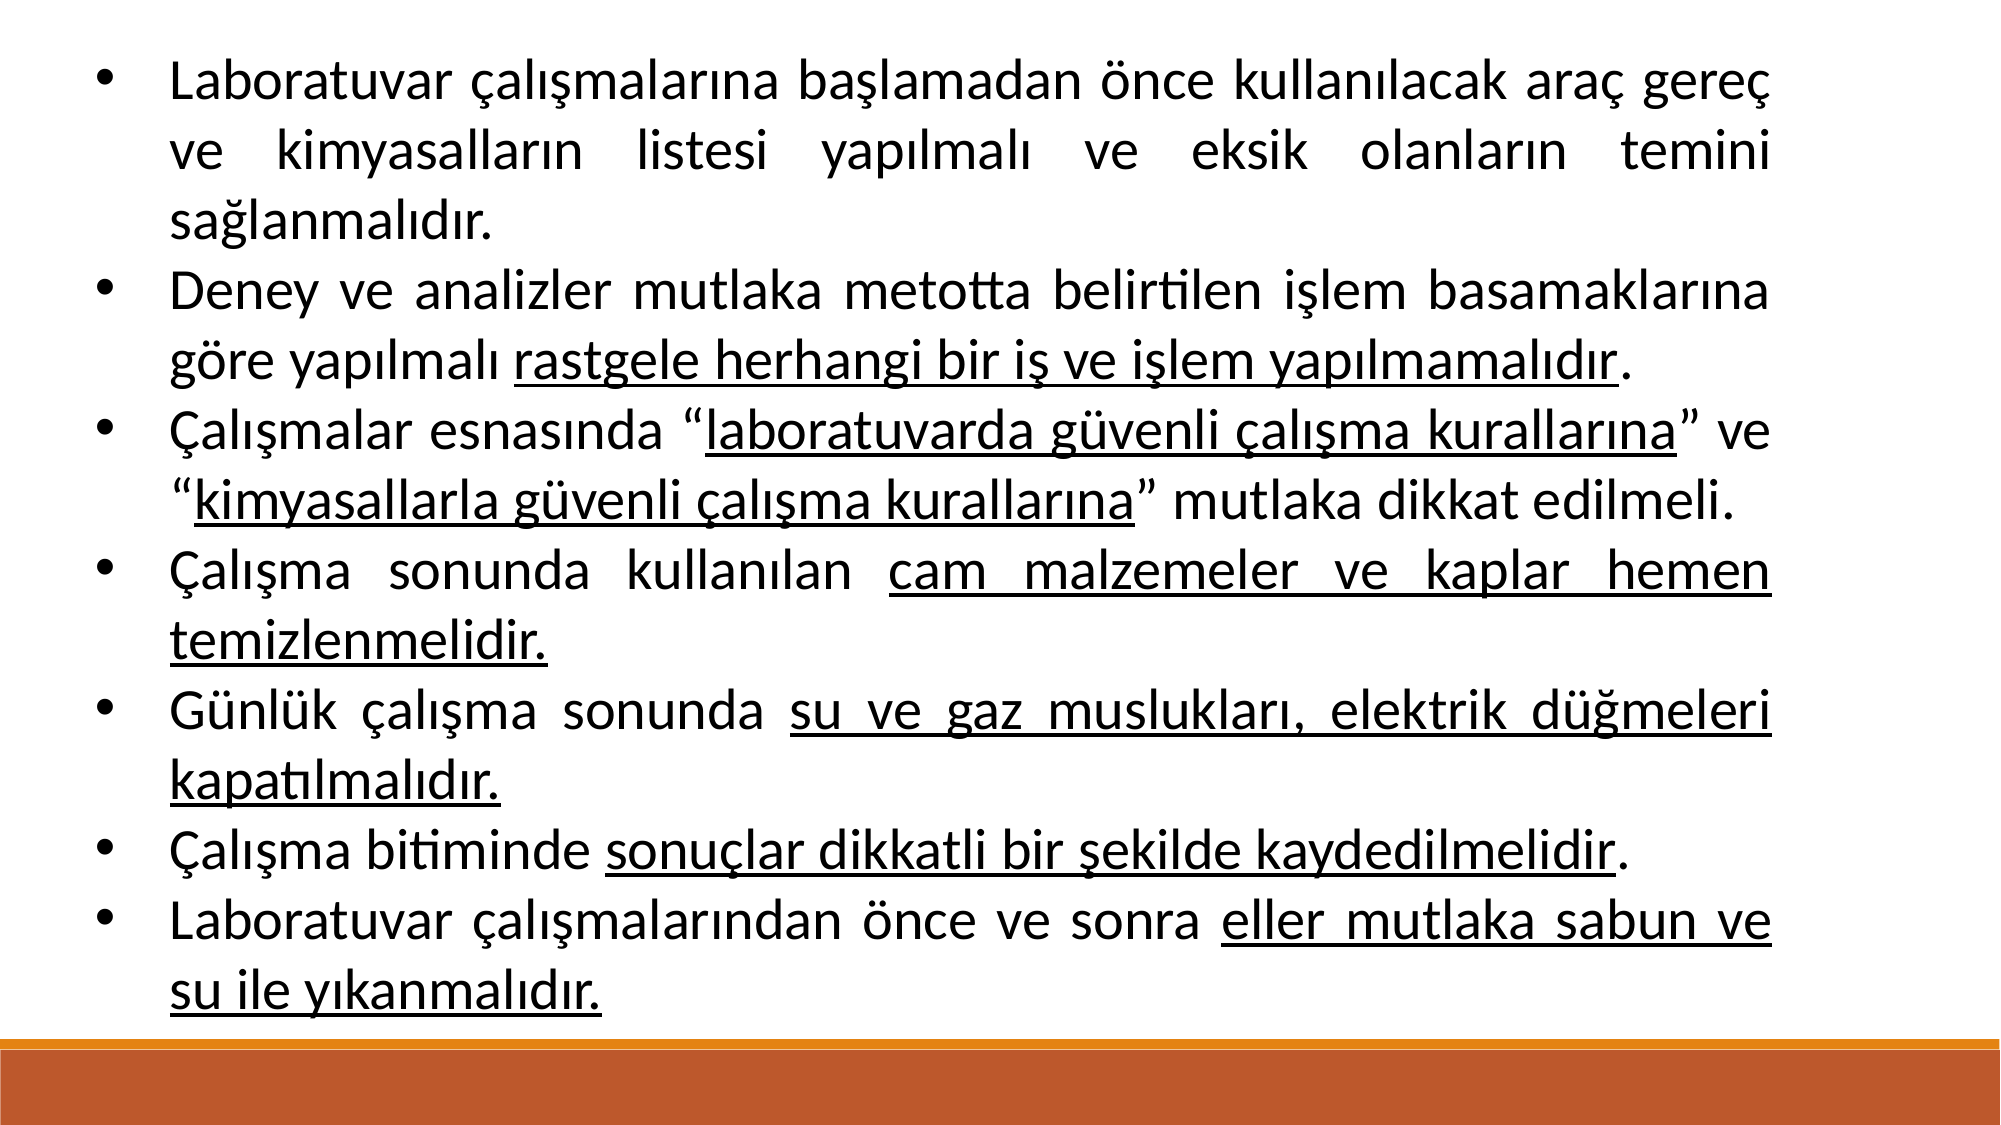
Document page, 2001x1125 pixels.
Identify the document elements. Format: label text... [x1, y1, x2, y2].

text_box Laboratuvar çalışmalarına başlamadan önce kullanılacak araç gereç ve kimyasalların listesi yapılmalı ve eksik olanların temini sağlanmalıdır. Deney ve analizler mutlaka metotta belirtilen işlem basamaklarına göre yapılmalı rastgele herhangi bir iş ve işlem yapılmamalıdır. Çalışmalar esnasında “laboratuvarda güvenli çalışma kurallarına” ve “kimyasallarla güvenli çalışma kurallarına” mutlaka dikkat edilmeli. Çalışma sonunda kullanılan cam malzemeler ve kaplar hemen temizlenmelidir. Günlük çalışma sonunda su ve gaz muslukları, elektrik düğmeleri kapatılmalıdır. Çalışma bitiminde sonuçlar dikkatli bir şekilde kaydedilmelidir. Laboratuvar çalışmalarından önce ve sonra eller mutlaka sabun ve su ile yıkanmalıdır. [80, 34, 1787, 1029]
